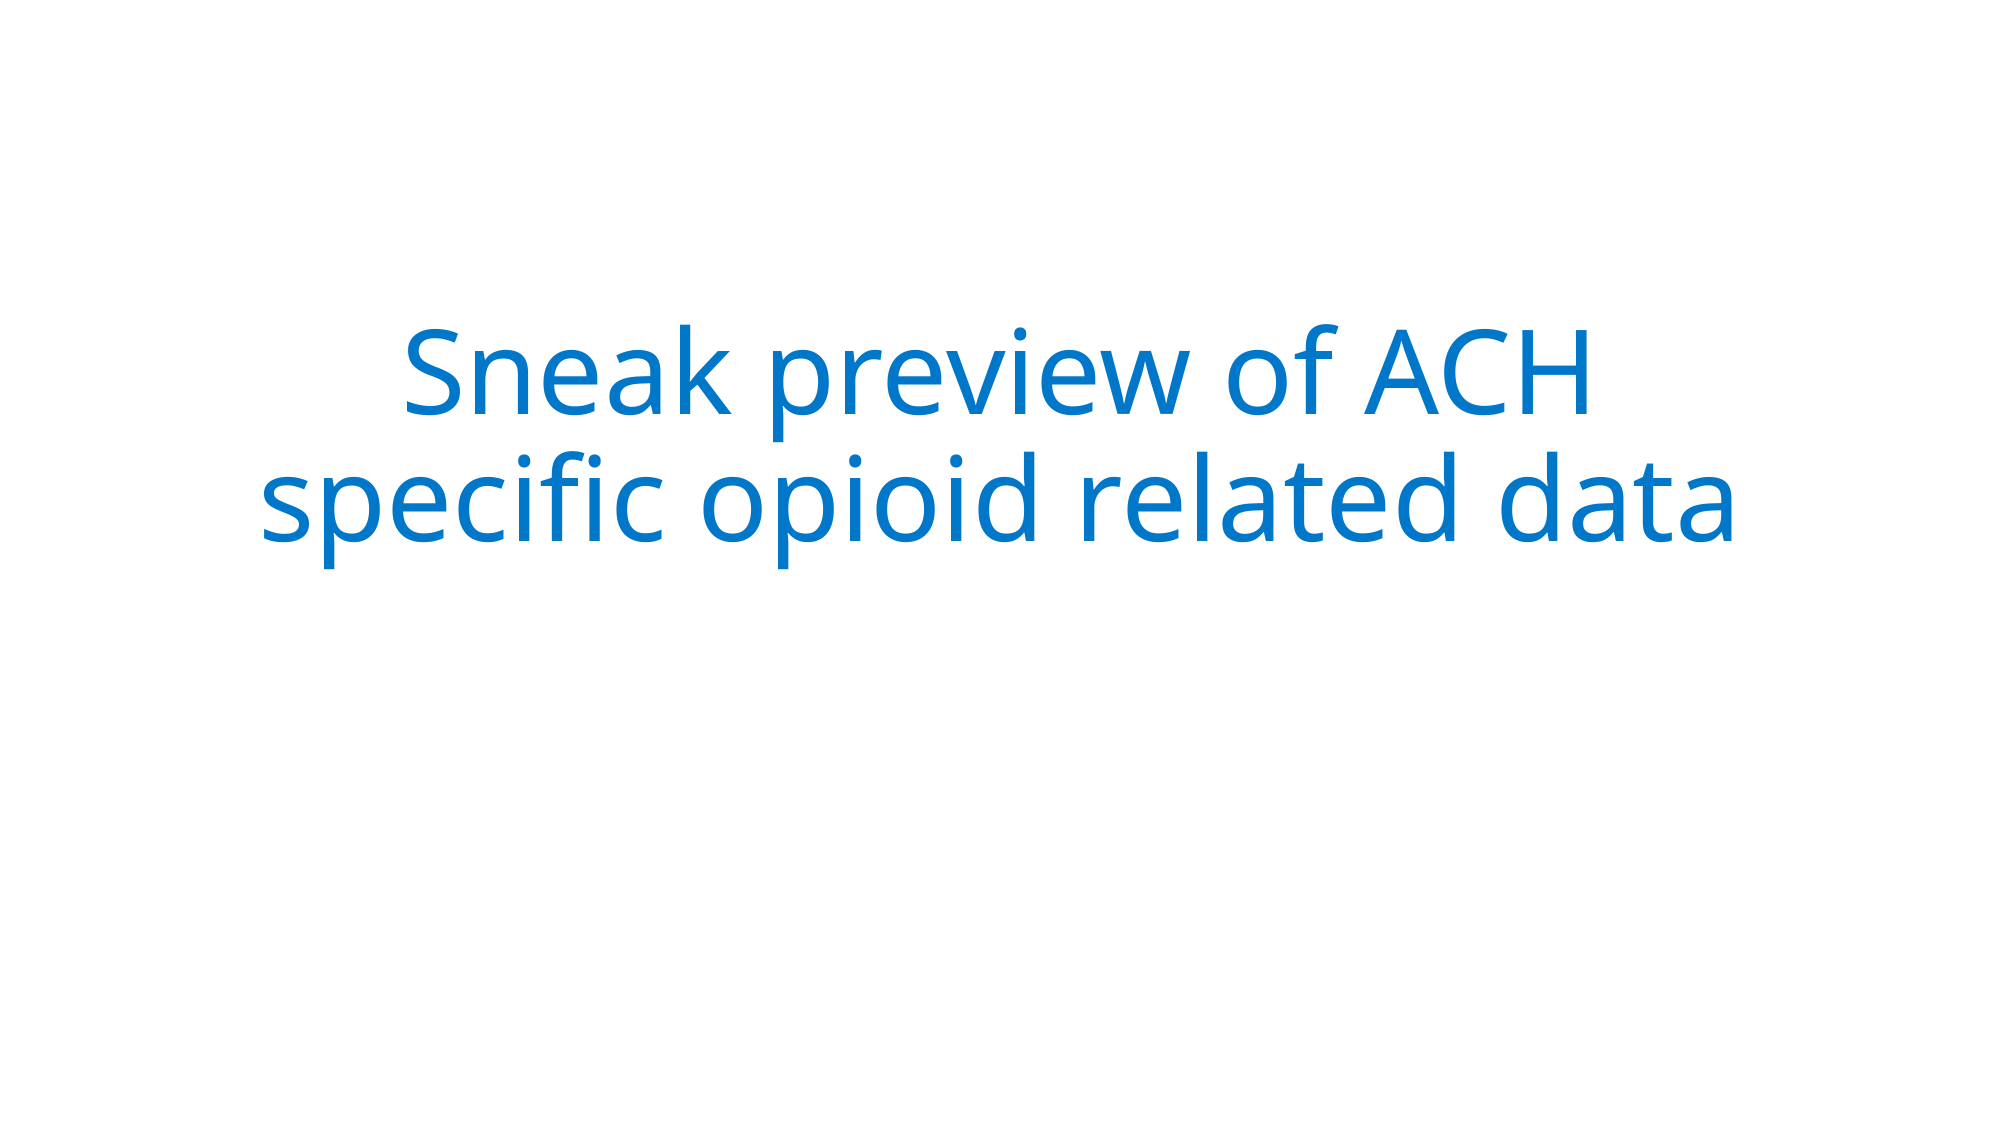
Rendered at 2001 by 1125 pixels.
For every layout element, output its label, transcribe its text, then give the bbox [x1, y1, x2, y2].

title Sneak preview of ACH specific opioid related data [232, 182, 1768, 574]
